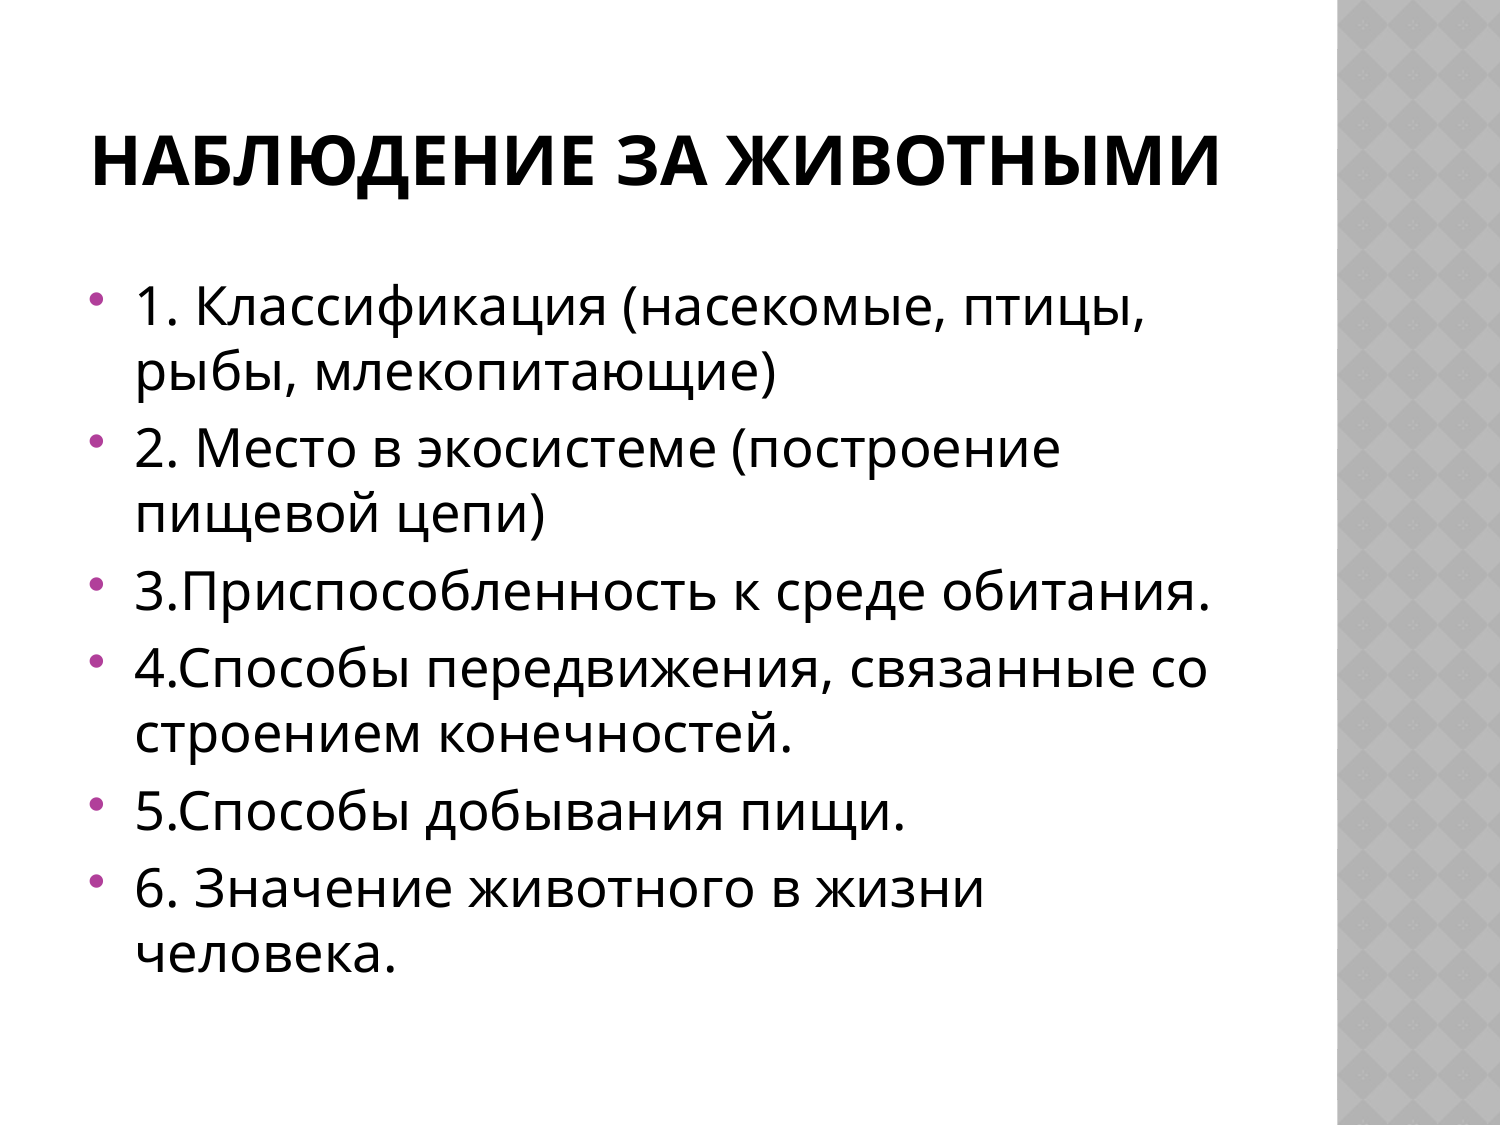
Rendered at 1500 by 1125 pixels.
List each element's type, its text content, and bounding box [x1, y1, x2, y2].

title Наблюдение за животными [82, 52, 1263, 200]
list 1. Классификация (насекомые, птицы, рыбы, млекопитающие) 2. Место в экосистеме (построение пищевой цепи) 3.Приспособленность к среде обитания. 4.Способы передвижения, связанные со строением конечностей. 5.Способы добывания пищи. 6. Значение животного в жизни человека. [75, 264, 1263, 1059]
